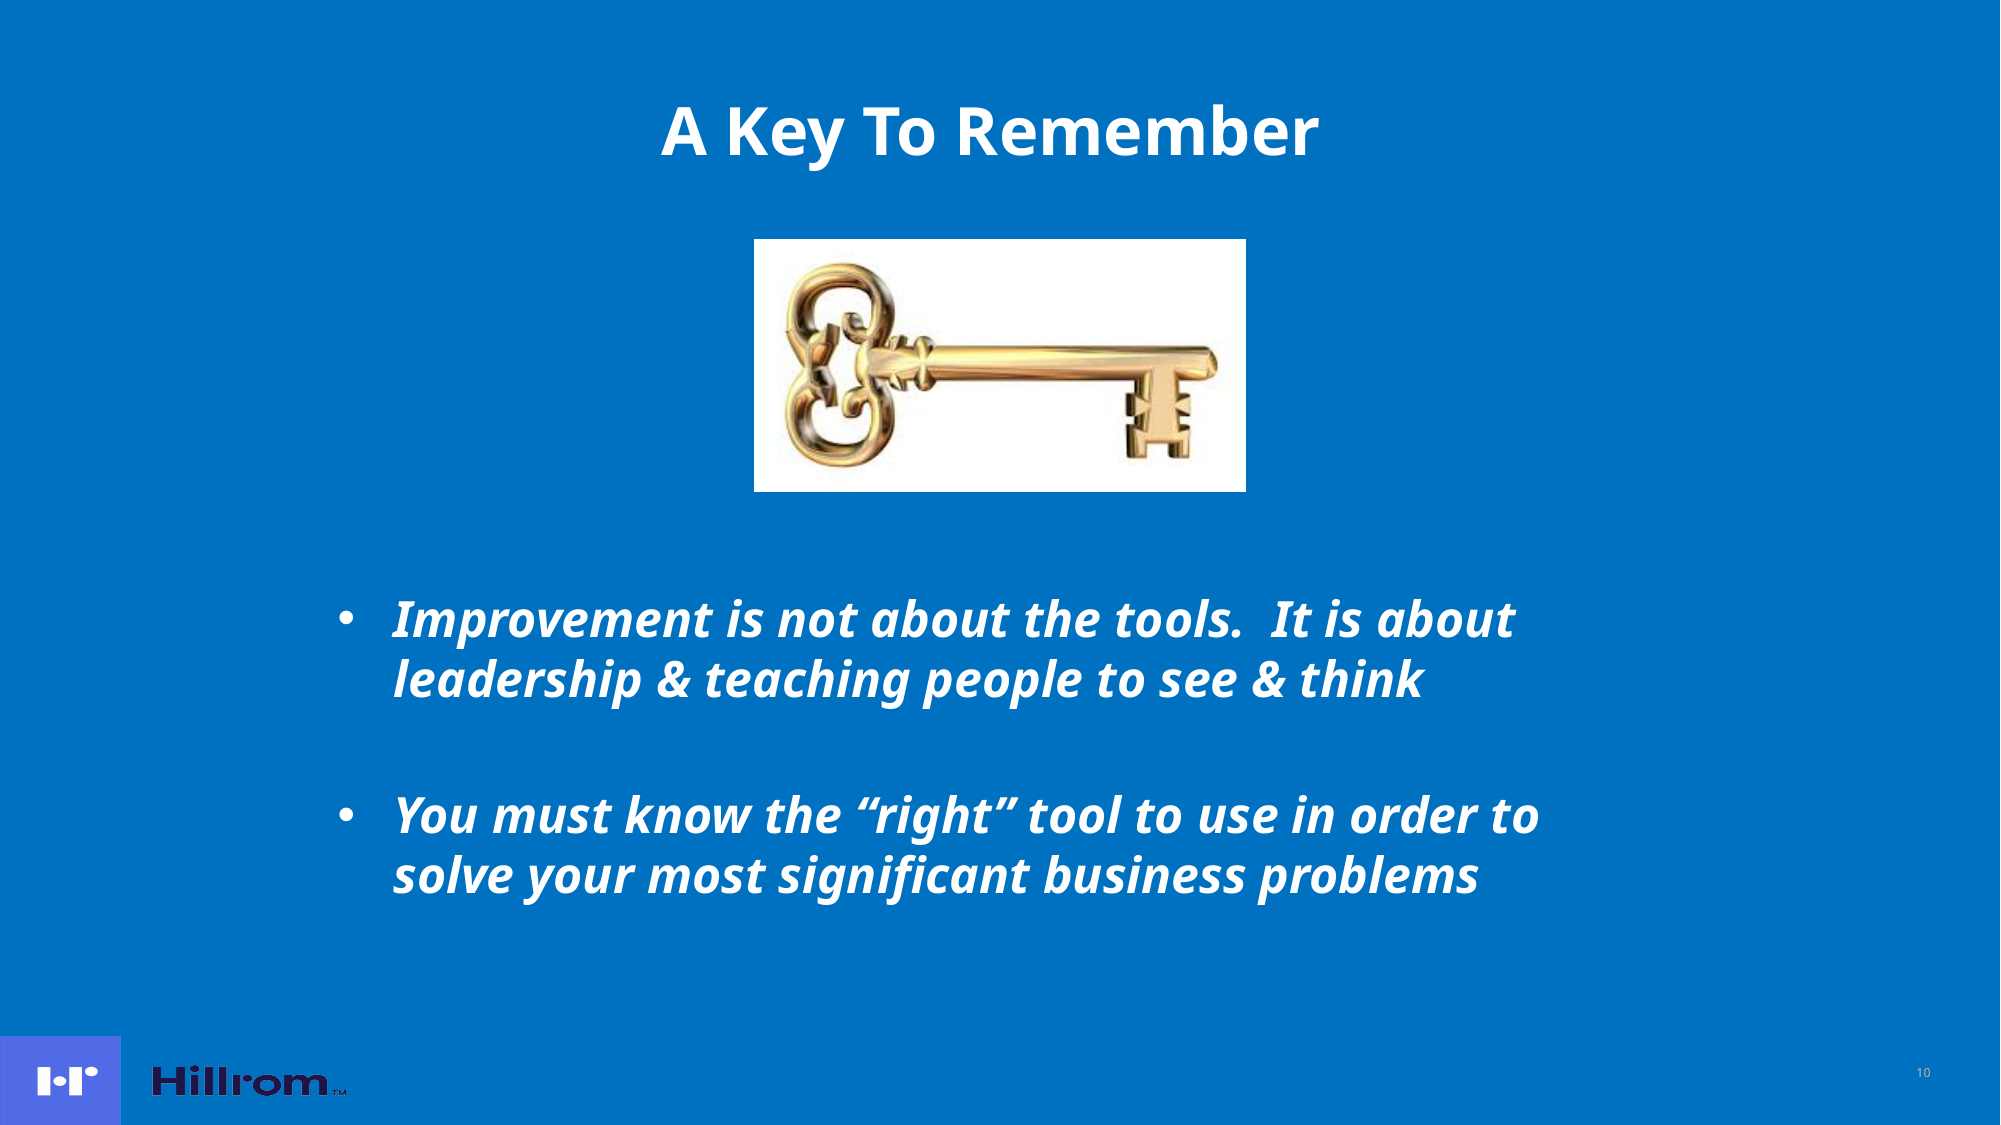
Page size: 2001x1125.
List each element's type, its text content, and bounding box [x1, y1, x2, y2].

picture [754, 239, 1246, 492]
subtitle Improvement is not about the tools. It is about leadership & teaching people to see & think You must know the “right” tool to use in order to solve your most significant business problems [337, 587, 1663, 875]
picture [0, 1036, 346, 1125]
title A Key To Remember [377, 8, 1623, 250]
